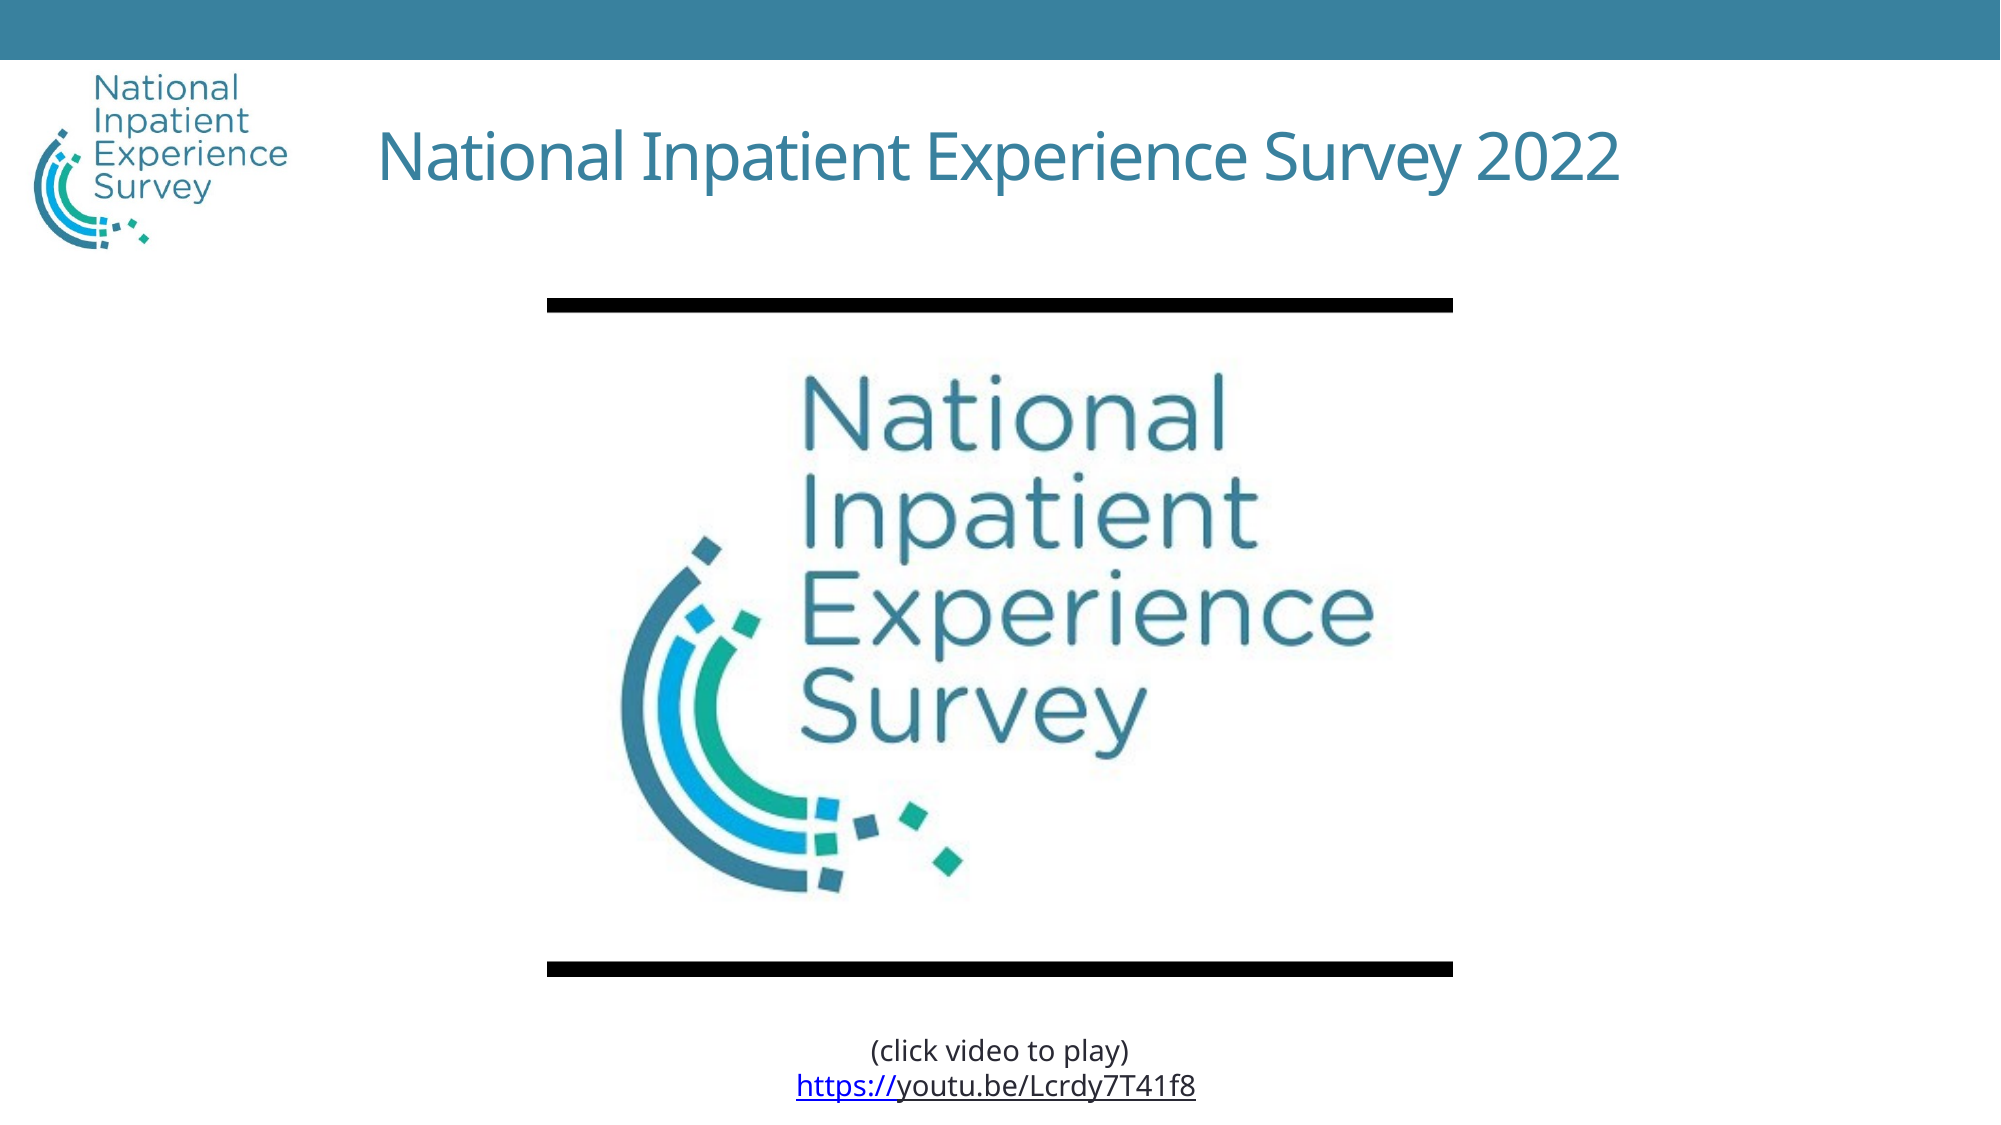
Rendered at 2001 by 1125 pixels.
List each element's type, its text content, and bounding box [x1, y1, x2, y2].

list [546, 297, 1454, 978]
text_box (click video to play) https://youtu.be/Lcrdy7T41f8 [661, 1025, 1338, 1115]
picture [24, 69, 296, 257]
title National Inpatient Experience Survey 2022 [99, 56, 1900, 250]
